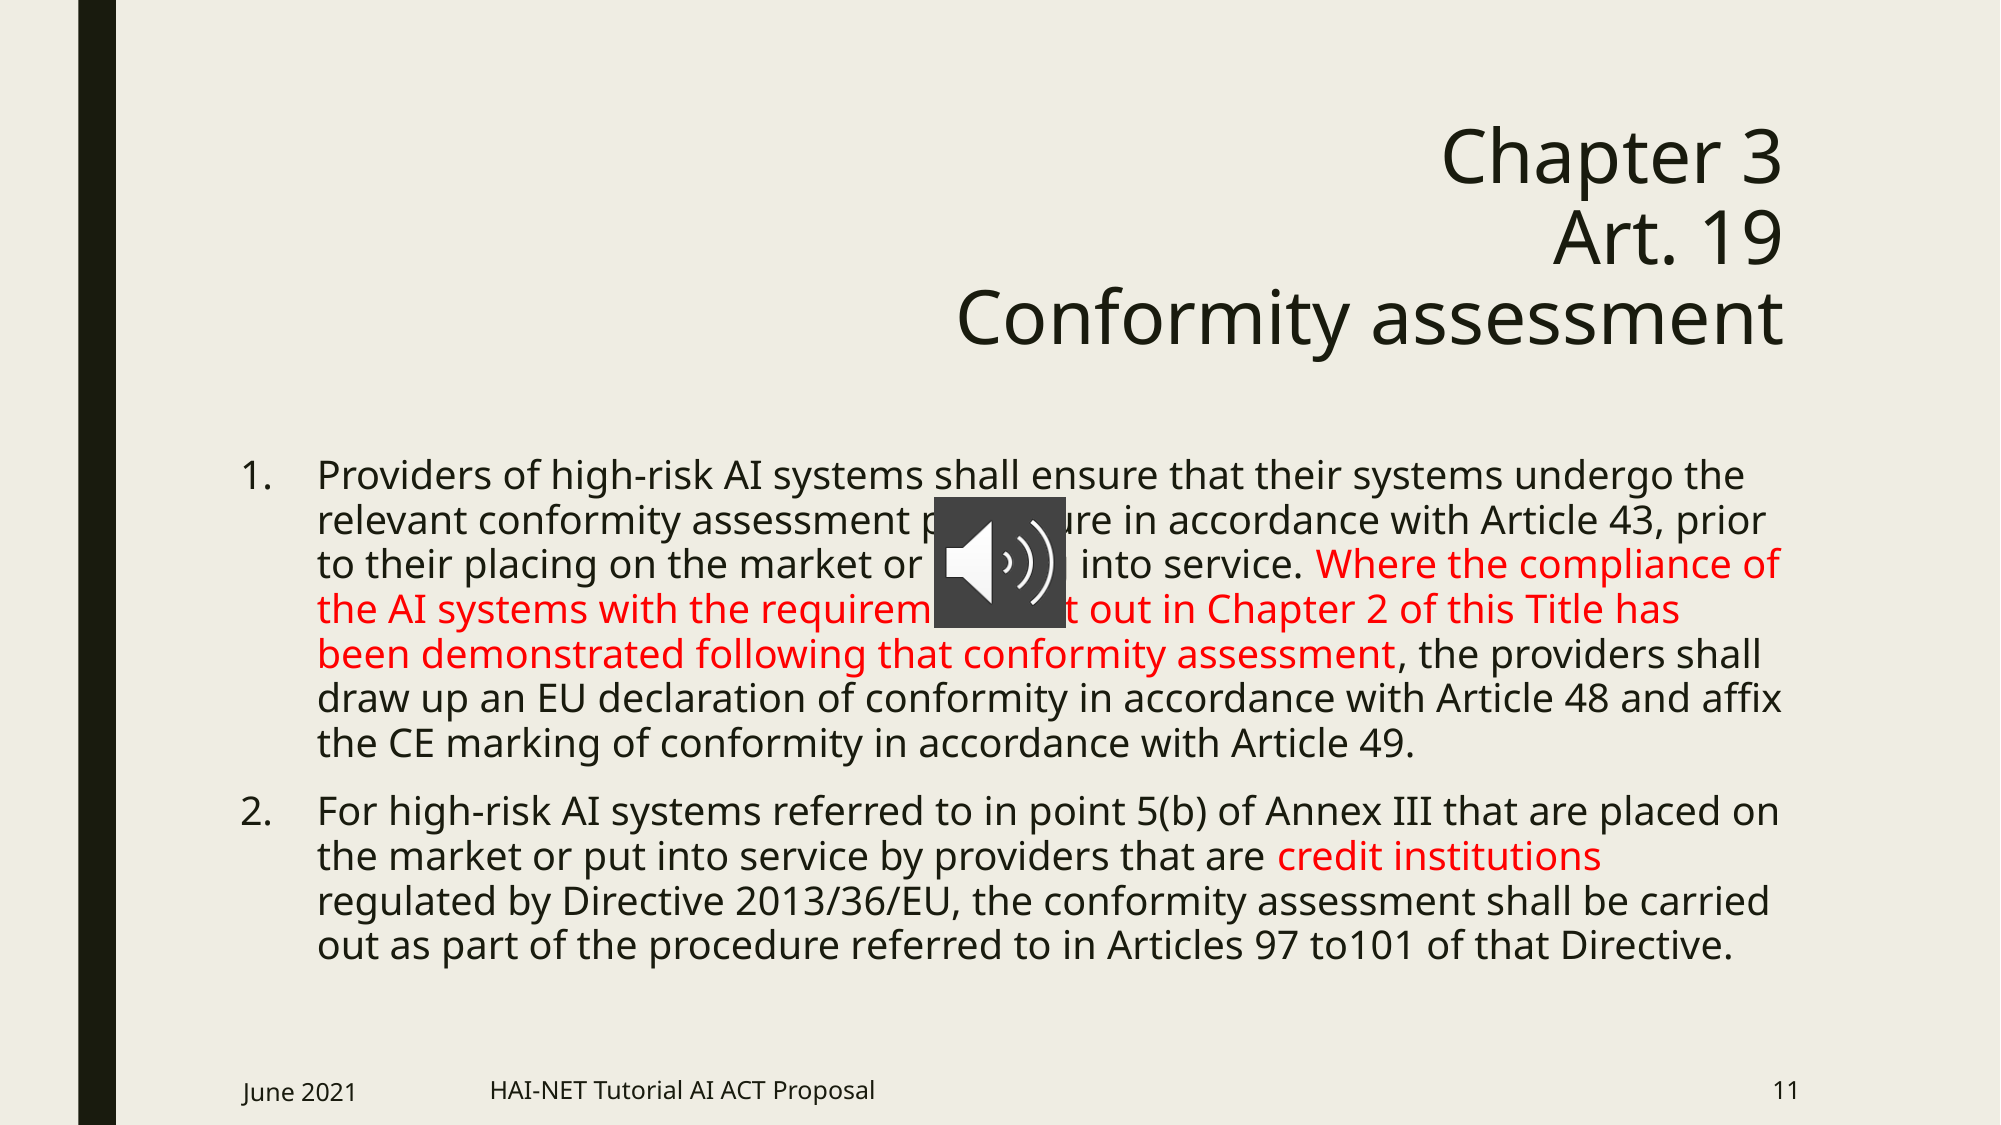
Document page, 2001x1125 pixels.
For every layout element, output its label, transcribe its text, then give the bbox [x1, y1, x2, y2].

title Chapter 3 Art. 19 Conformity assessment [225, 112, 1800, 357]
list Providers of high-risk AI systems shall ensure that their systems undergo the relevant conformity assessment procedure in accordance with Article 43, prior to their placing on the market or putting into service. Where the compliance of the AI systems with the requirements set out in Chapter 2 of this Title has been demonstrated following that conformity assessment, the providers shall draw up an EU declaration of conformity in accordance with Article 48 and affix the CE marking of conformity in accordance with Article 49. For high-risk AI systems referred to in point 5(b) of Annex III that are placed on the market or put into service by providers that are credit institutions regulated by Directive 2013/36/EU, the conformity assessment shall be carried out as part of the procedure referred to in Articles 97 to101 of that Directive. [225, 375, 1800, 985]
picture [933, 495, 1067, 630]
footer HAI-NET Tutorial AI ACT Proposal [474, 1058, 1505, 1125]
slide_number 11 [1553, 1058, 1816, 1125]
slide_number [228, 1058, 426, 1125]
